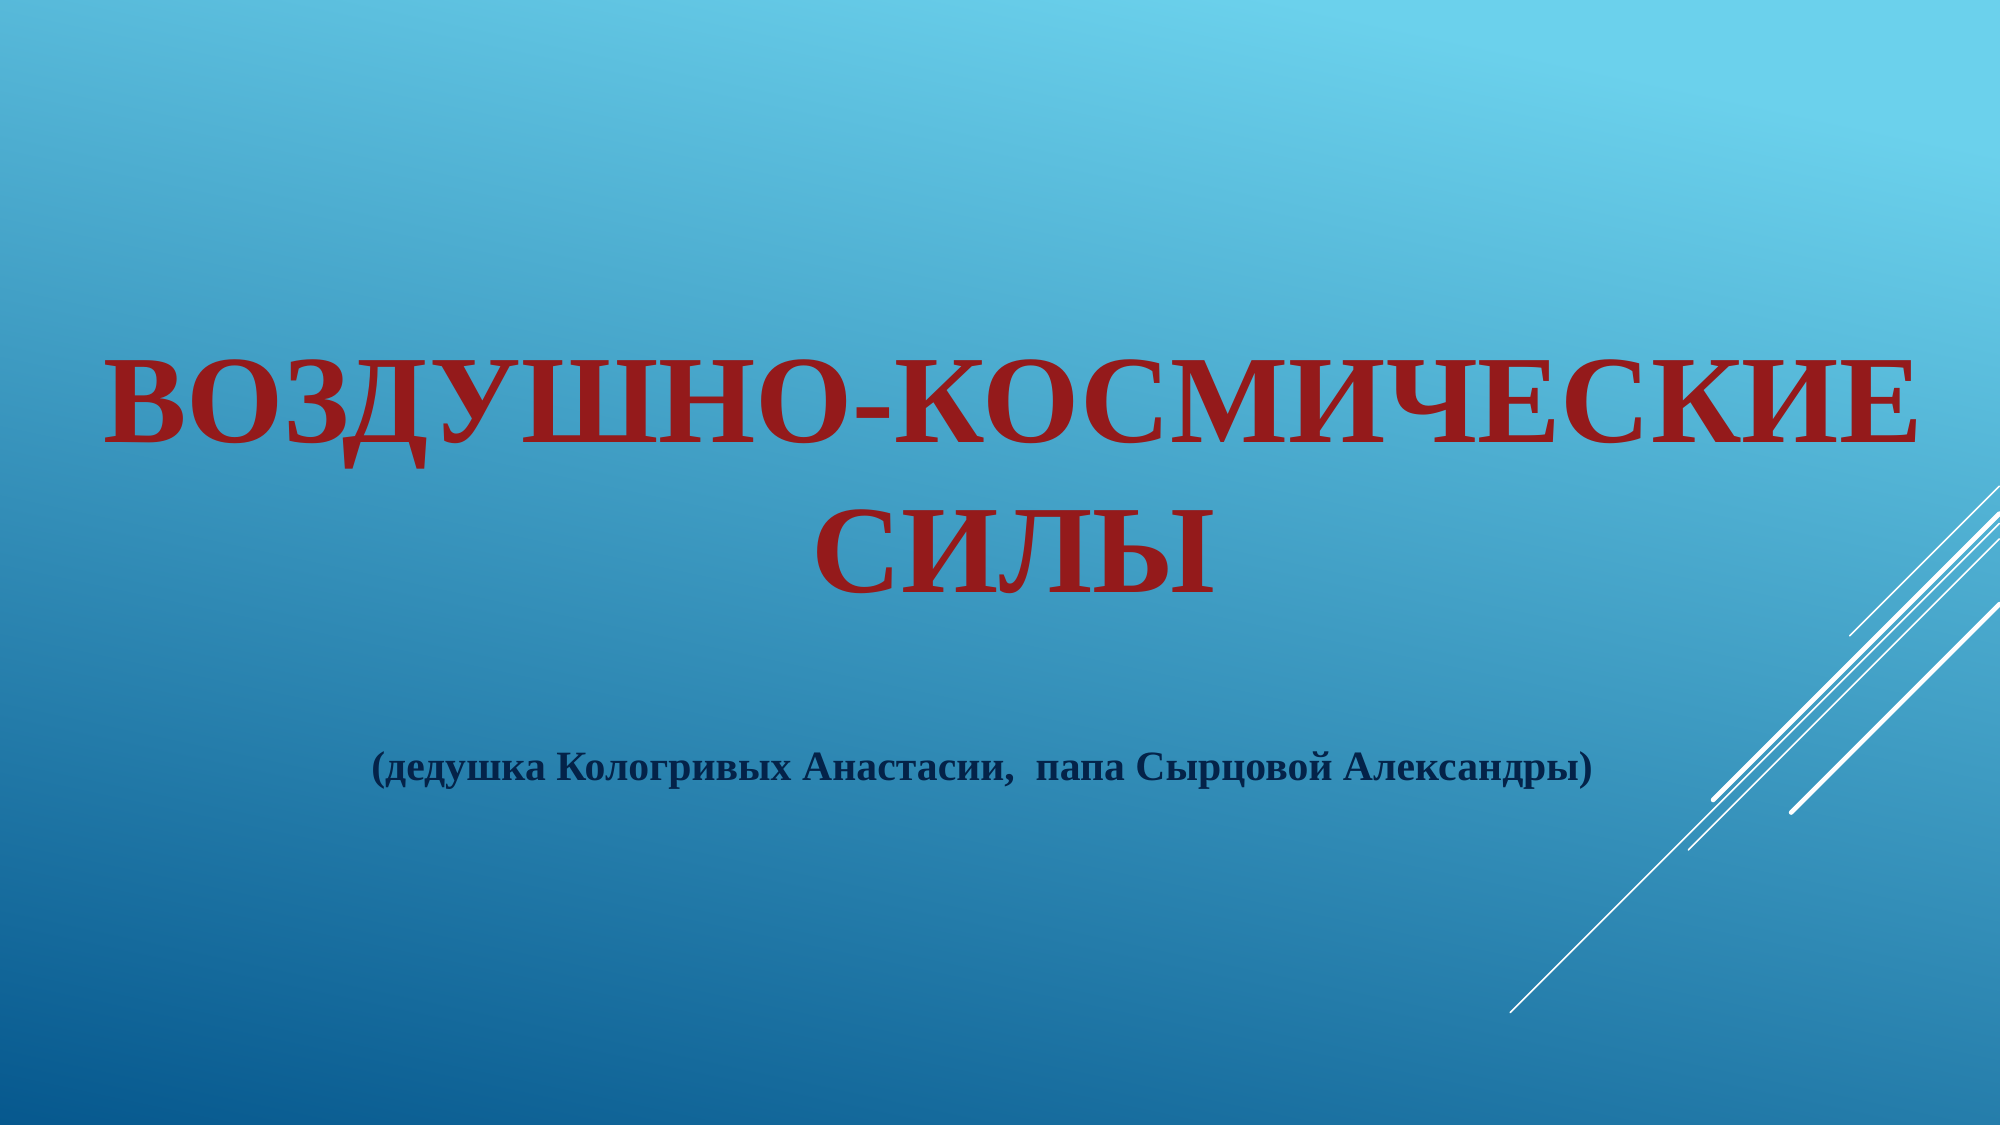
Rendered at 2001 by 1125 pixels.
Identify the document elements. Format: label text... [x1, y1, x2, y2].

list ВОЗДУШНО-КОСМИЧЕСКИЕ СИЛЫ (дедушка Кологривых Анастасии, папа Сырцовой Александры) [26, 109, 2000, 1014]
